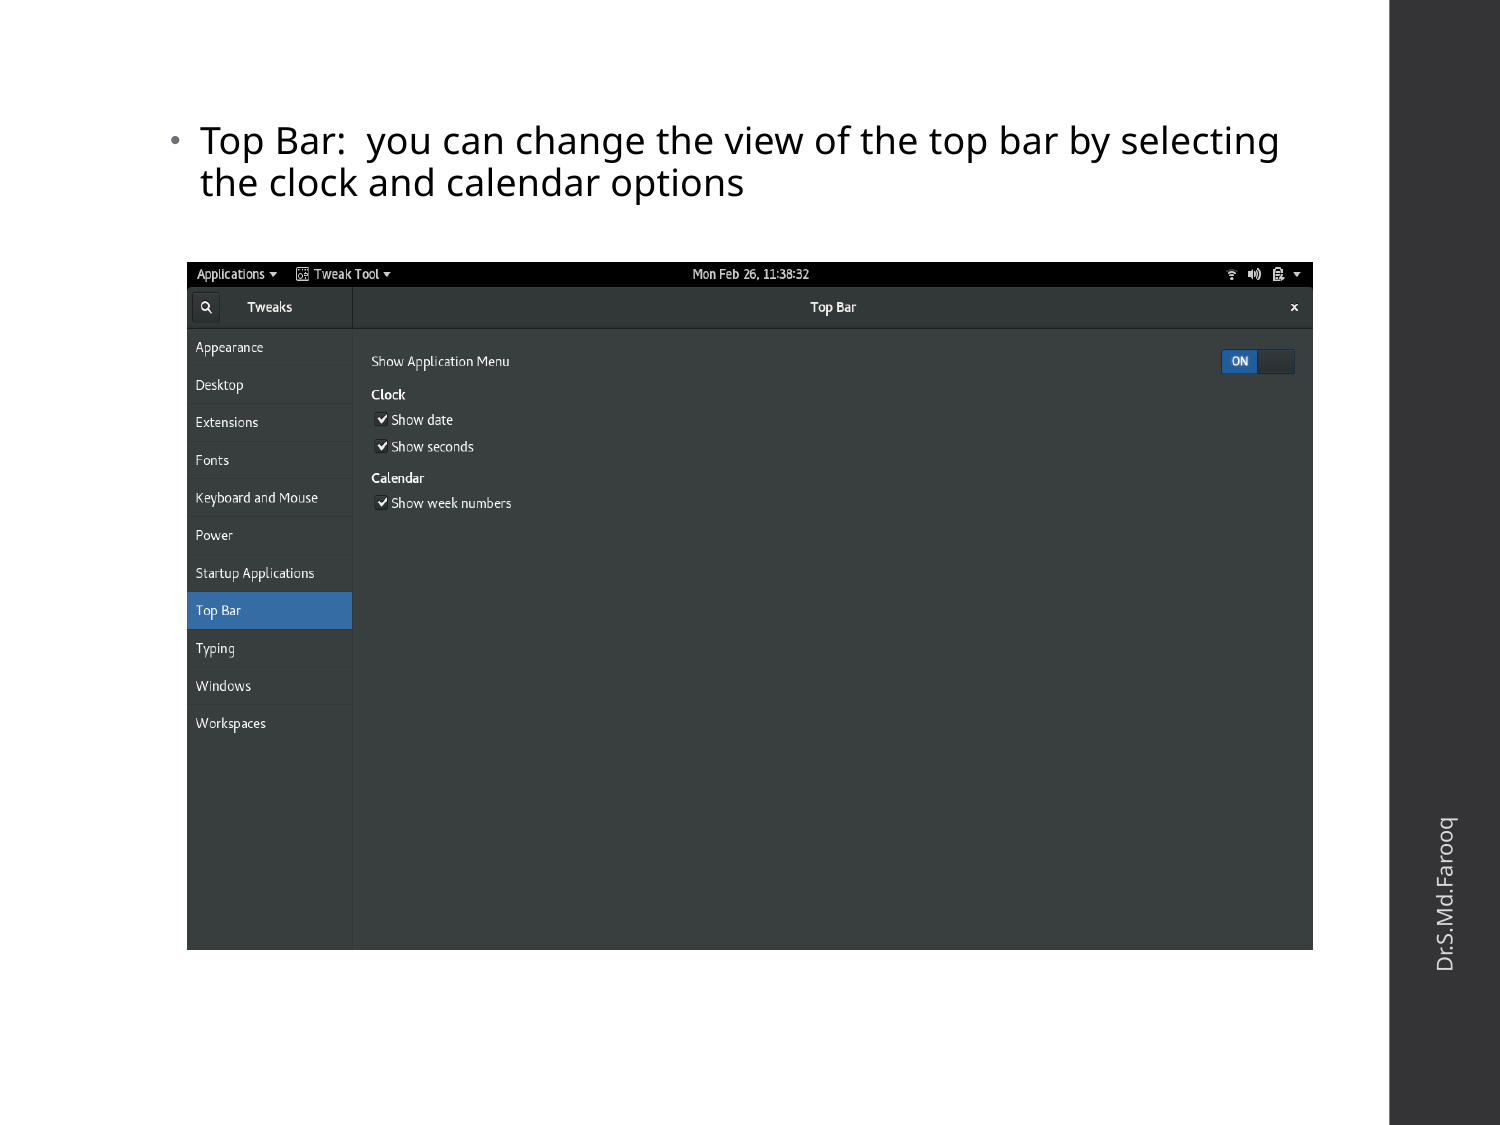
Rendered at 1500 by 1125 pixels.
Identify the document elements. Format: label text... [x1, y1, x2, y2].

picture [187, 262, 1313, 951]
footer Dr.S.Md.Farooq [1423, 400, 1469, 988]
list Top Bar: you can change the view of the top bar by selecting the clock and calendar options [155, 112, 1325, 1014]
